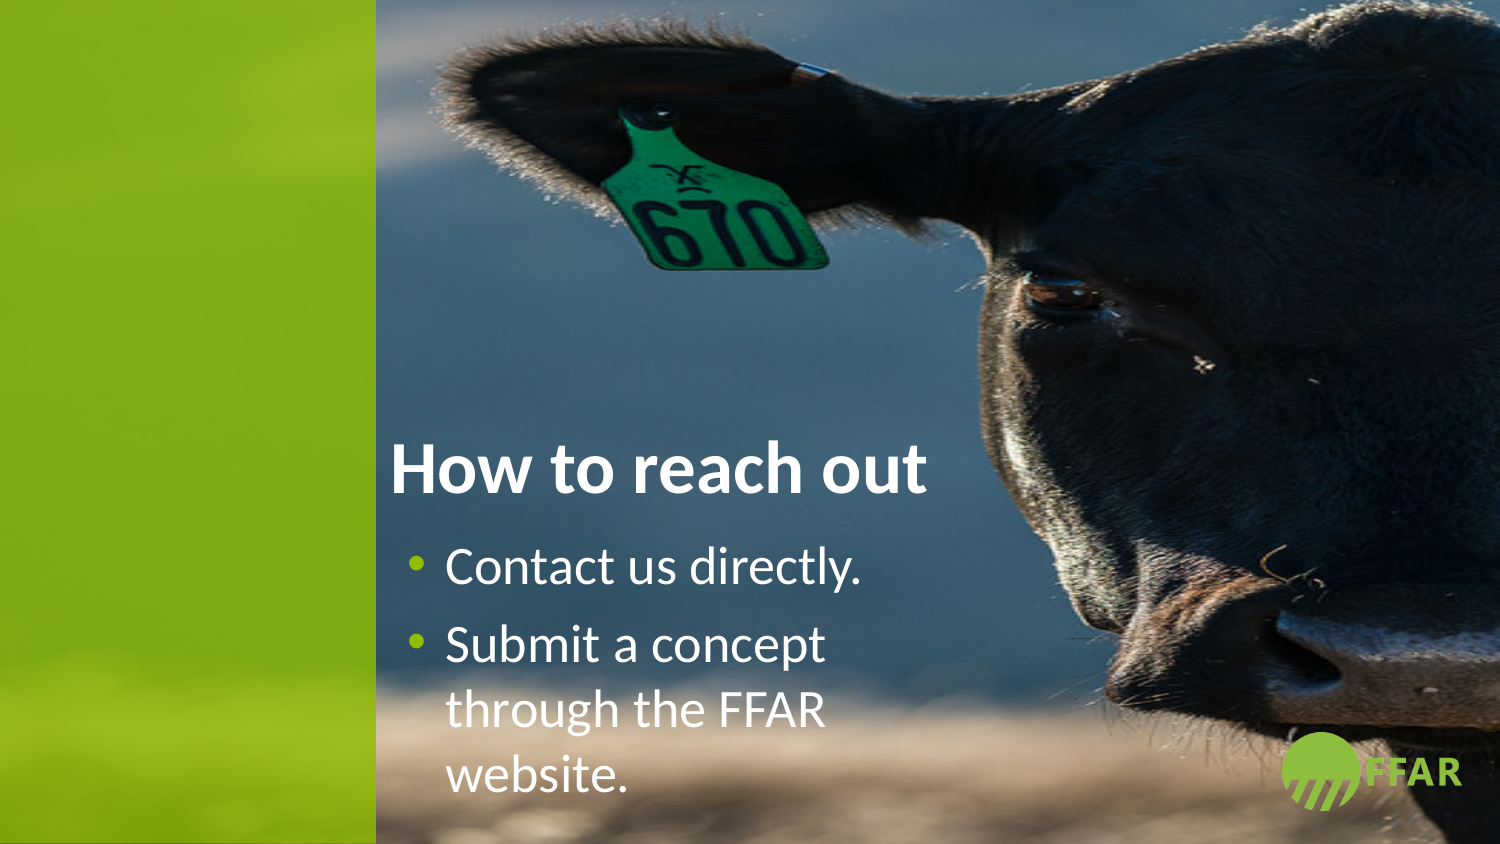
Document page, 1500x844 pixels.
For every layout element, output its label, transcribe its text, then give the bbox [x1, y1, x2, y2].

title How to reach out [375, 403, 1018, 538]
list Contact us directly. Submit a concept through the FFAR website. [392, 515, 950, 829]
picture [376, 0, 1500, 844]
